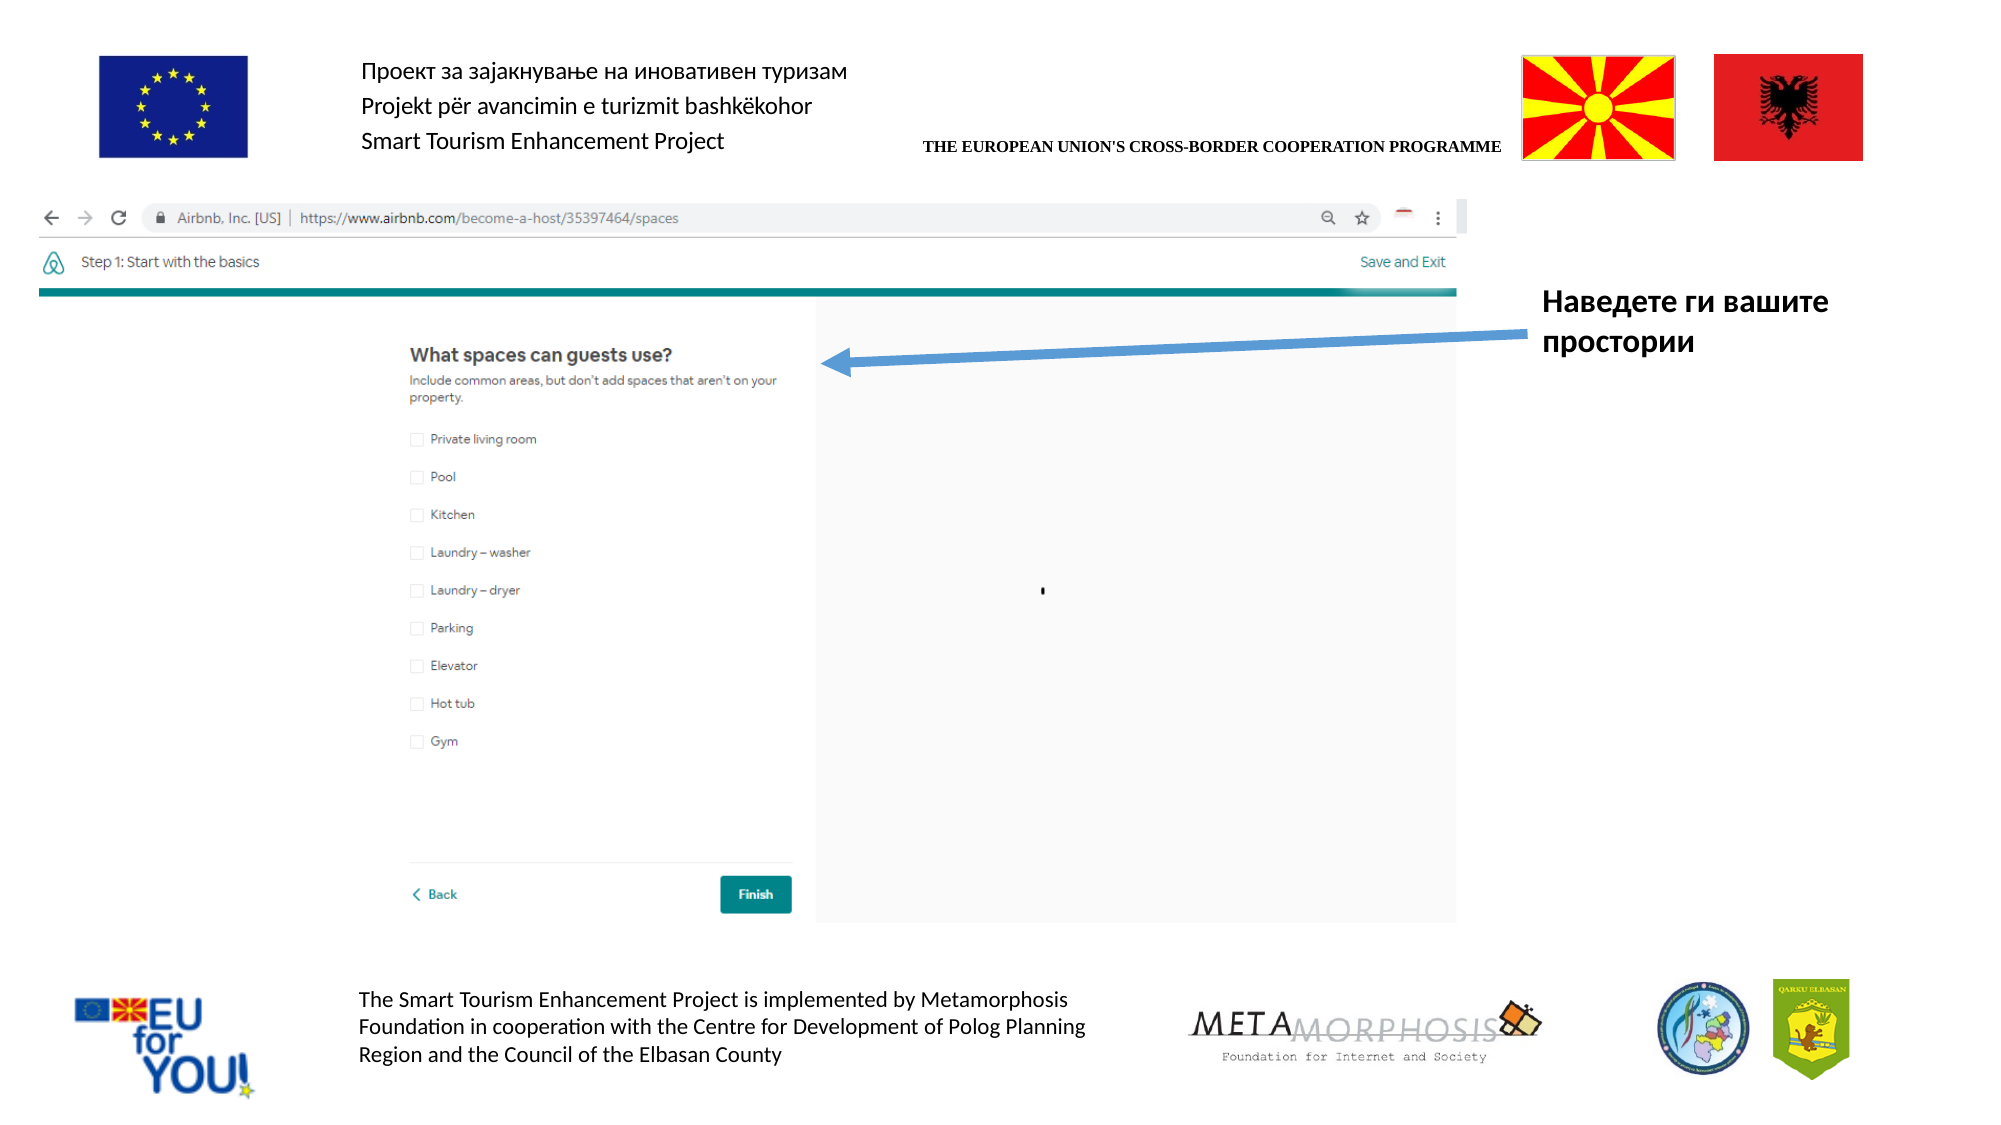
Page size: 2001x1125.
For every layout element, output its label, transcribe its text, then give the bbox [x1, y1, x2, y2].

text_box Проект за зајакнување на иновативен туризам Projekt për avancimin e turizmit bashkëkohor Smart Tourism Enhancement Project [361, 54, 885, 164]
picture [96, 53, 250, 161]
text_box The Smart Tourism Enhancement Project is implemented by Metamorphosis Foundation in cooperation with the Centre for Development of Polog Planning Region and the Council of the Elbasan County [344, 976, 1139, 1075]
text_box Наведете ги вашите простории [1527, 271, 1903, 447]
picture [1713, 54, 1863, 162]
picture [1174, 978, 1558, 1074]
text_box THE EUROPEAN UNION'S CROSS-BORDER COOPERATION PROGRAMME [907, 128, 1518, 163]
picture [1772, 978, 1850, 1081]
picture [39, 199, 1467, 923]
picture [39, 978, 279, 1107]
picture [1521, 54, 1676, 161]
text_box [820, 333, 1528, 364]
picture [1642, 978, 1763, 1078]
